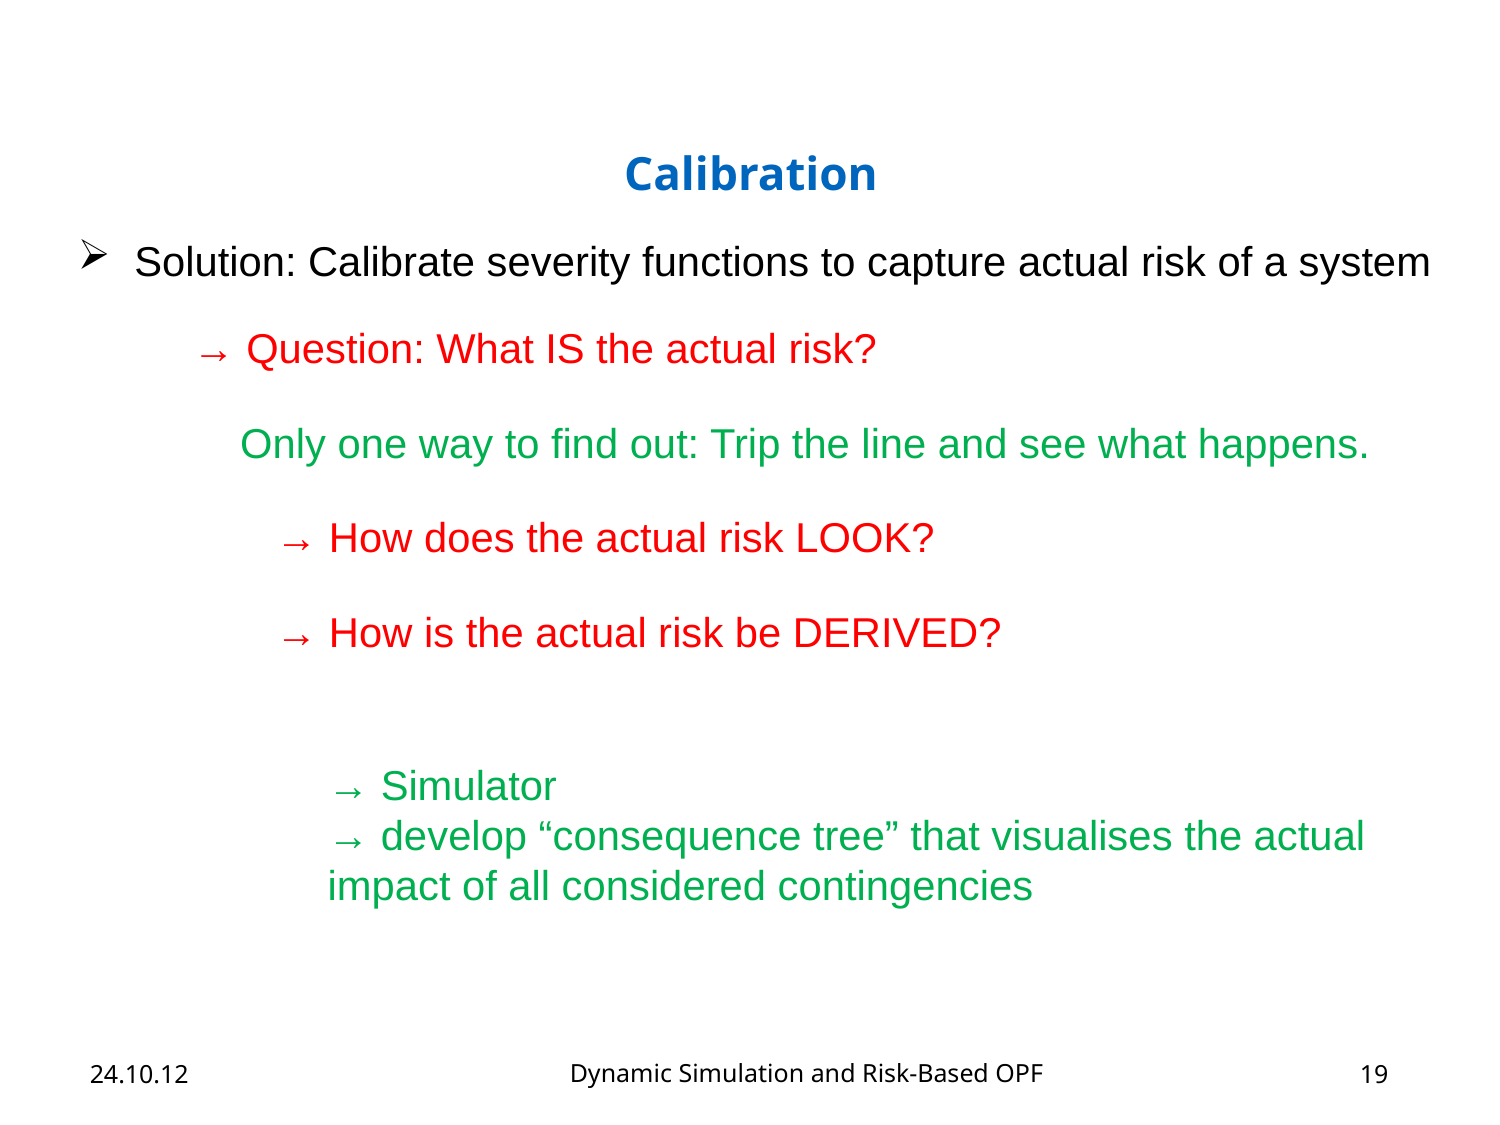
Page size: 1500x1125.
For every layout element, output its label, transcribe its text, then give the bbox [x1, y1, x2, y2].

text_box 19 [1345, 1051, 1425, 1103]
text_box Only one way to find out: Trip the line and see what happens. [225, 408, 1471, 492]
text_box → Simulator → develop “consequence tree” that visualises the actual impact of all considered contingencies [312, 751, 1499, 1005]
text_box Solution: Calibrate severity functions to capture actual risk of a system [63, 226, 1447, 291]
text_box Calibration [84, 136, 1418, 207]
text_box Dynamic Simulation and Risk-Based OPF [288, 1050, 1326, 1100]
text_box → How does the actual risk LOOK? [260, 503, 1270, 587]
text_box → Question: What IS the actual risk? [178, 314, 1187, 398]
text_box 24.10.12 [75, 1051, 271, 1103]
text_box → How is the actual risk be DERIVED? [260, 597, 1270, 681]
